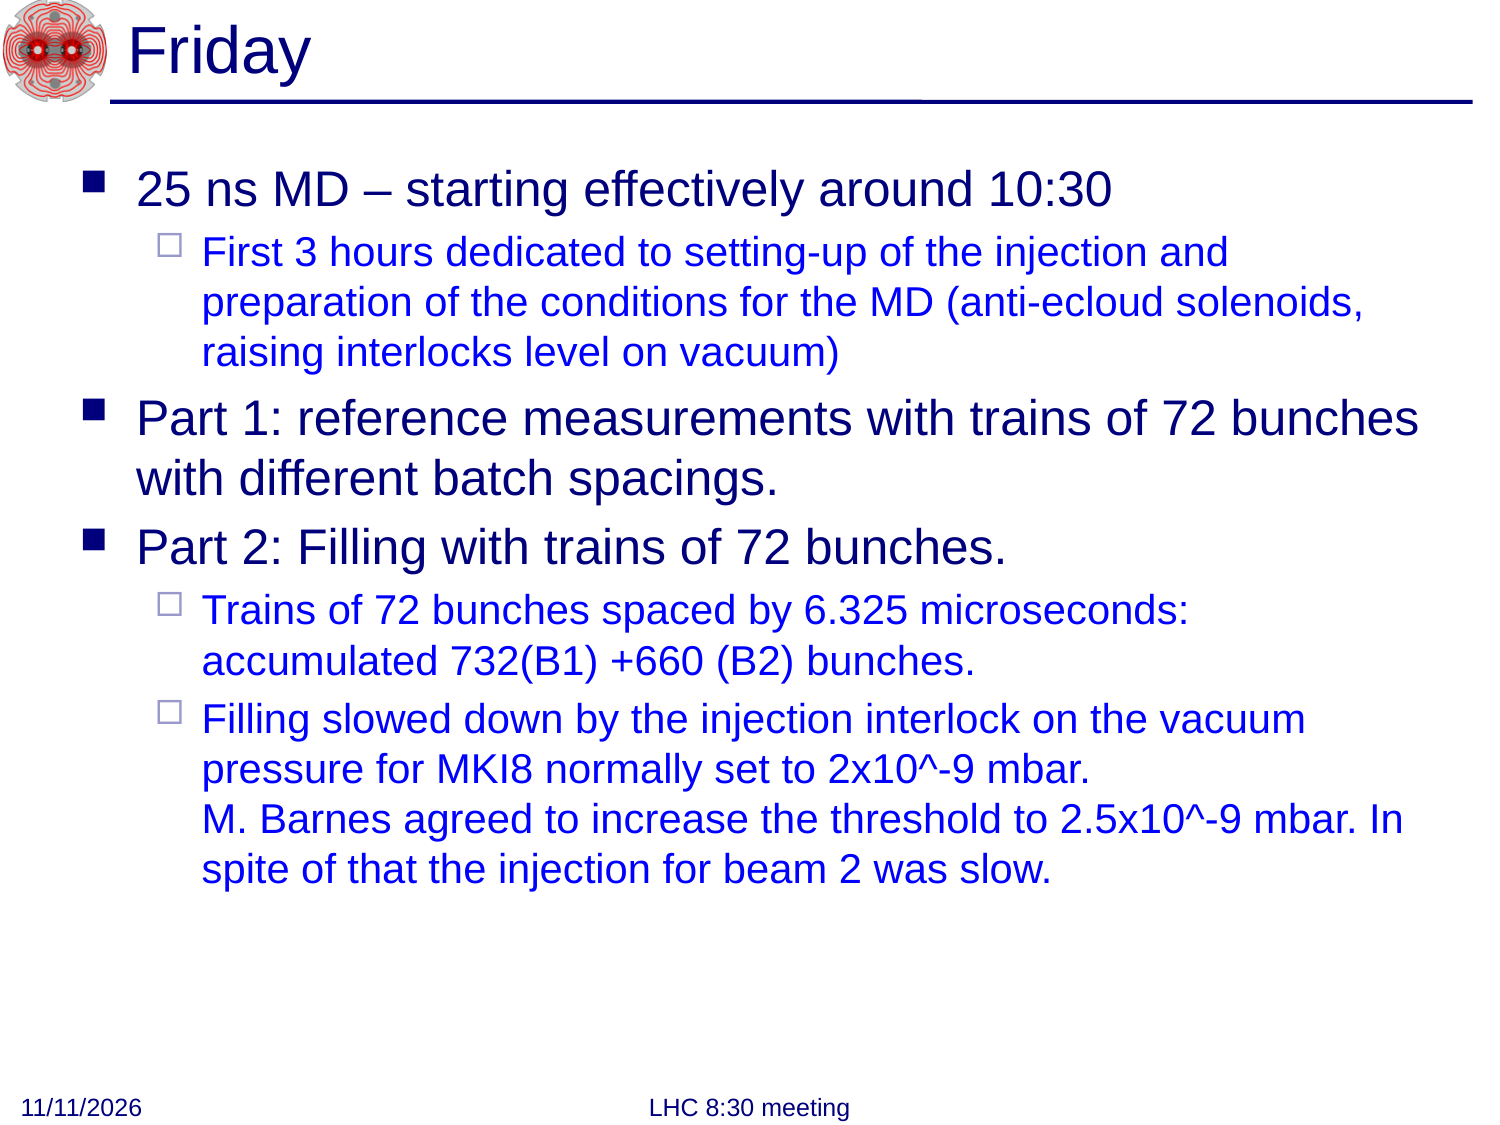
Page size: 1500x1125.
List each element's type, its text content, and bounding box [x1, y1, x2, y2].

list 25 ns MD – starting effectively around 10:30 First 3 hours dedicated to setting-up of the injection and preparation of the conditions for the MD (anti-ecloud solenoids, raising interlocks level on vacuum) Part 1: reference measurements with trains of 72 bunches with different batch spacings. Part 2: Filling with trains of 72 bunches. Trains of 72 bunches spaced by 6.325 microseconds: accumulated 732(B1) +660 (B2) bunches. Filling slowed down by the injection interlock on the vacuum pressure for MKI8 normally set to 2x10^-9 mbar. M. Barnes agreed to increase the threshold to 2.5x10^-9 mbar. In spite of that the injection for beam 2 was slow. [64, 148, 1448, 988]
title Friday [111, 3, 1463, 91]
footer LHC 8:30 meeting [512, 1087, 988, 1125]
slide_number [5, 1085, 356, 1125]
picture [0, 0, 108, 103]
